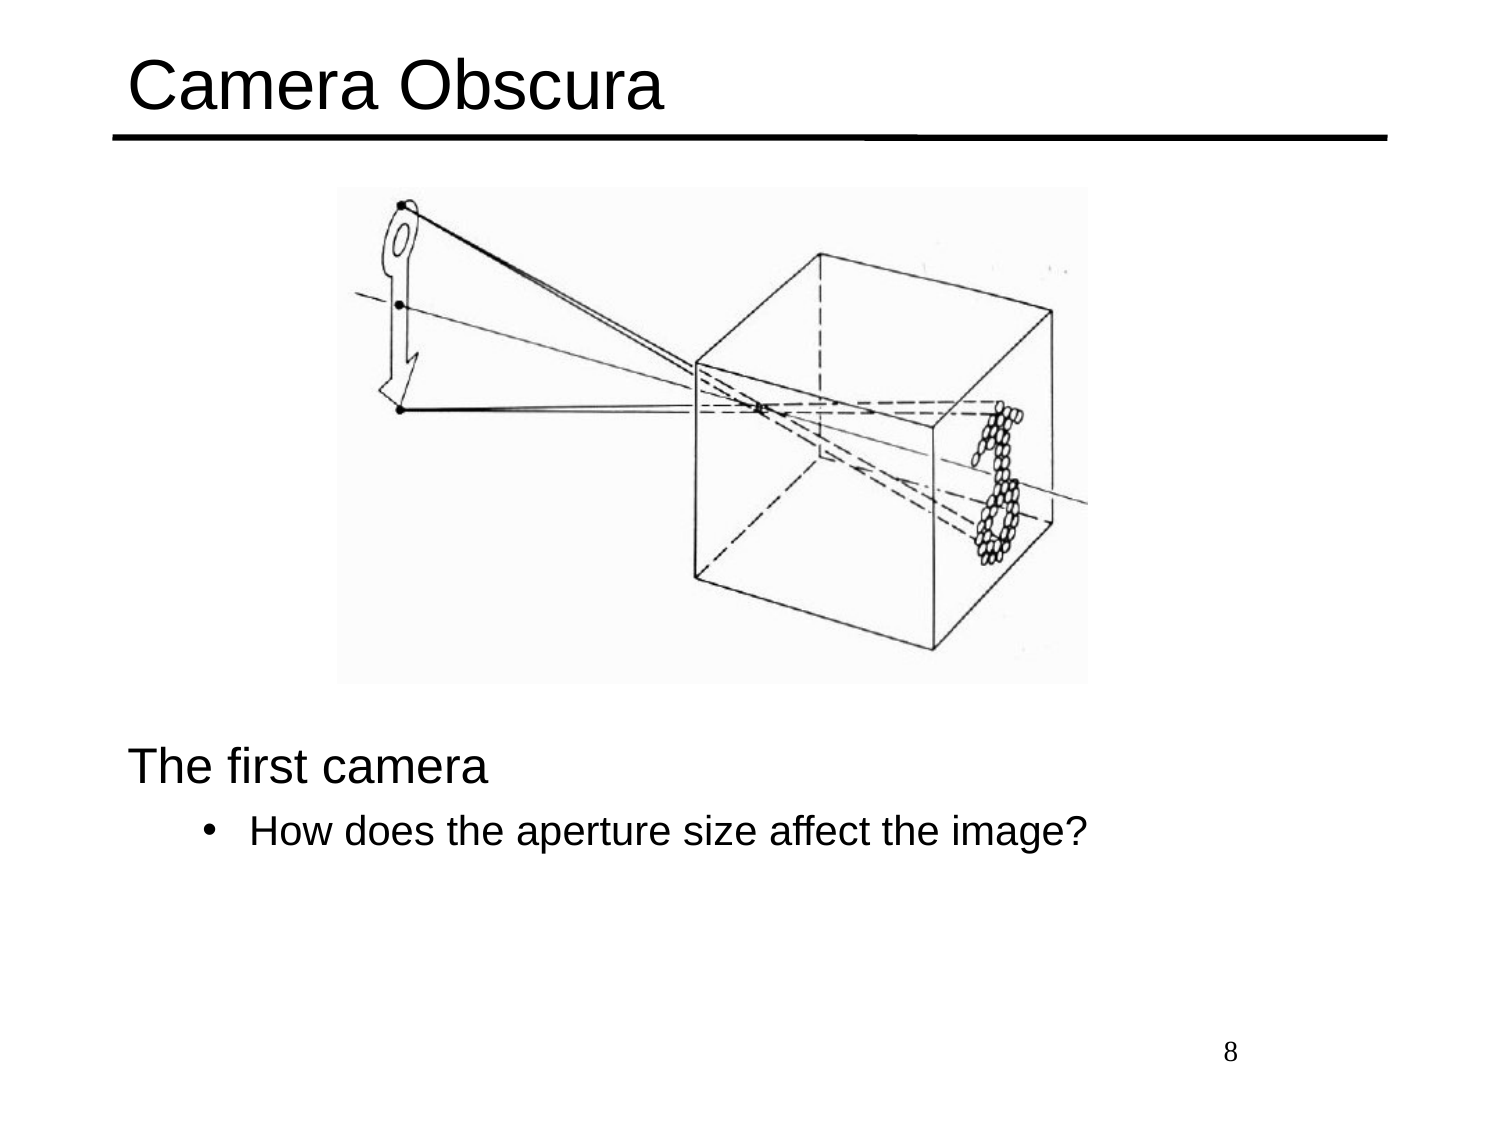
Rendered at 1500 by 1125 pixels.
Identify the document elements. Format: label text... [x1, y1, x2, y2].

title Camera Obscura [112, 0, 1388, 163]
picture [337, 187, 1088, 684]
list The first camera How does the aperture size affect the image? [112, 725, 1388, 1125]
slide_number 8 [1206, 1024, 1256, 1074]
